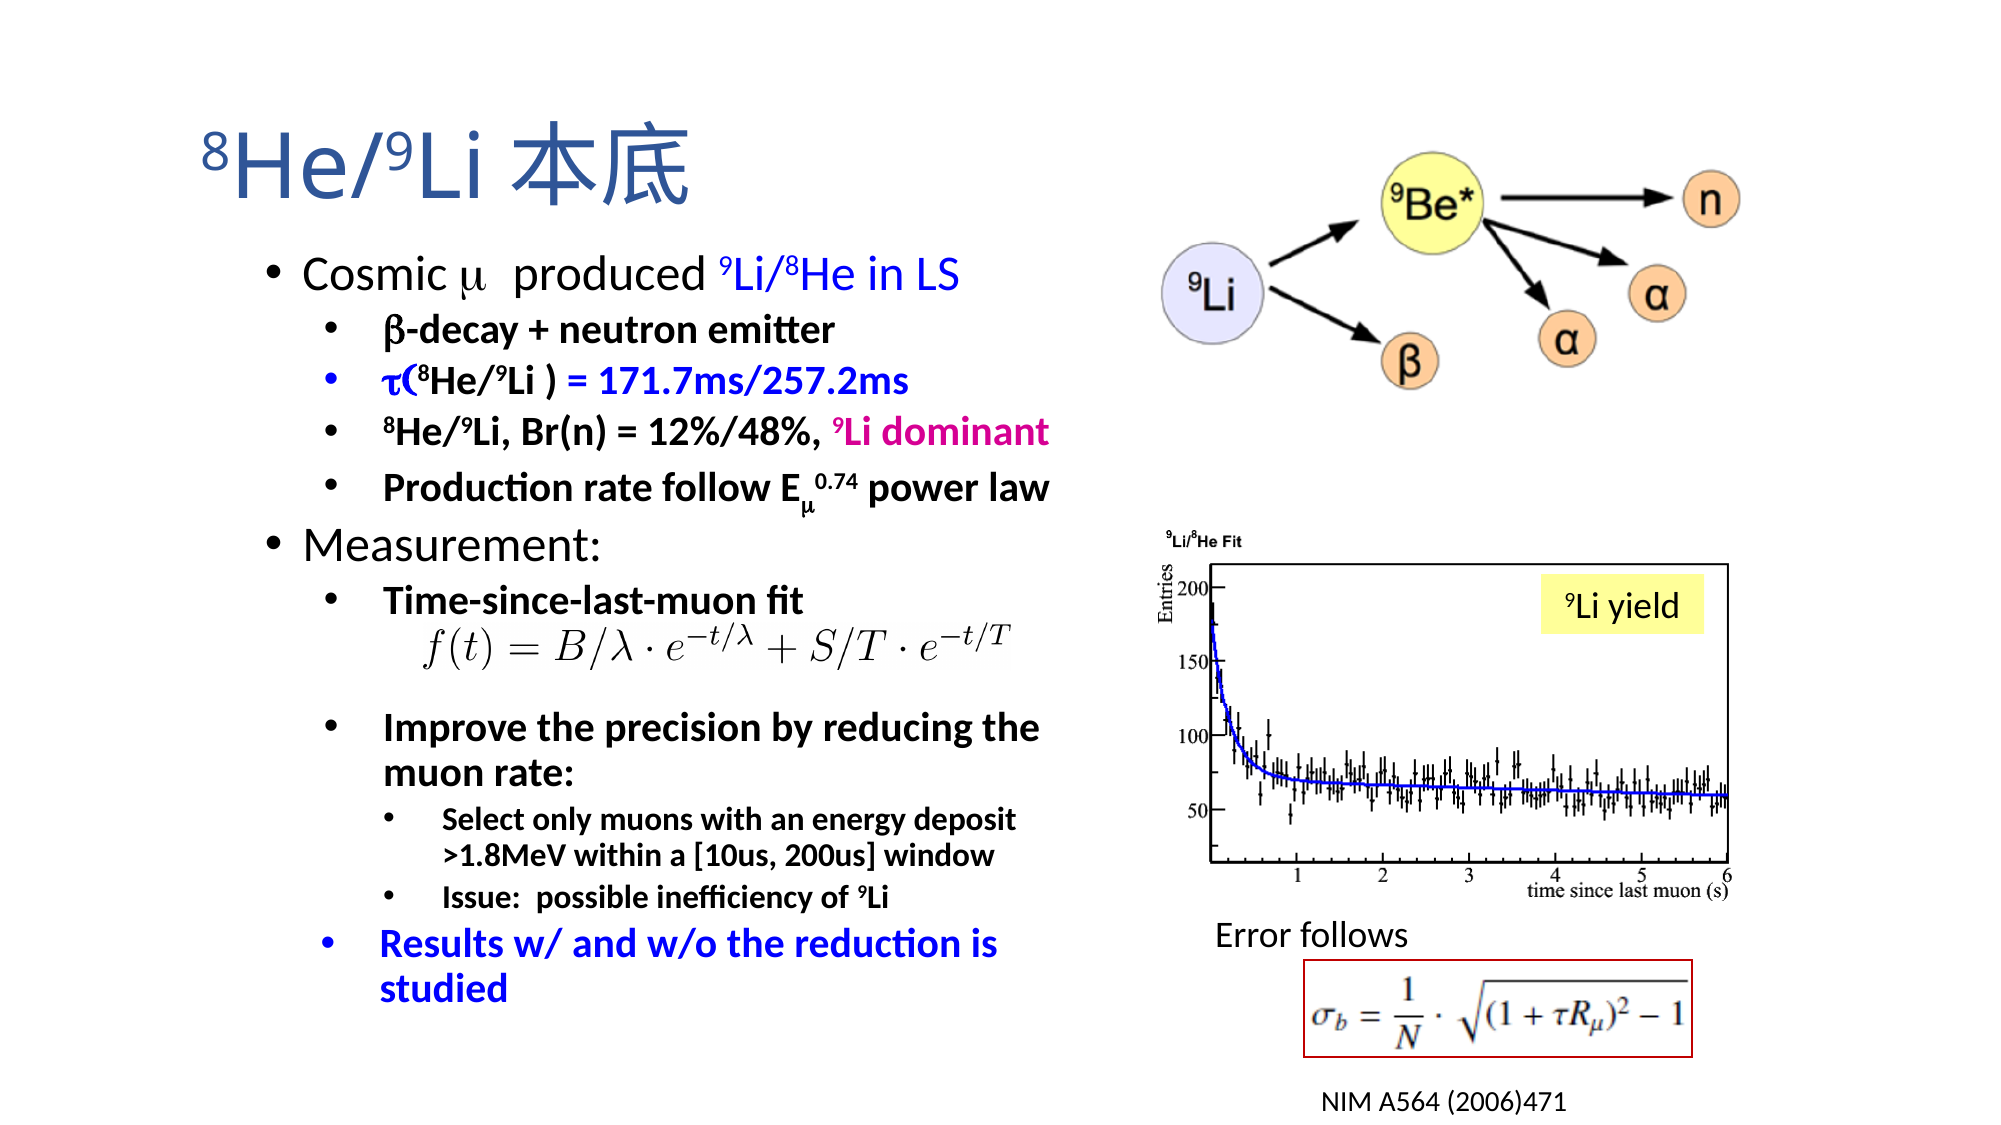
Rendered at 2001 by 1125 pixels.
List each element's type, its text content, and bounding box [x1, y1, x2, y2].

picture [1304, 960, 1692, 1057]
picture [1152, 527, 1751, 901]
text_box Error follows [1200, 902, 1424, 963]
text_box [635, 272, 971, 344]
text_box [421, 618, 1012, 674]
picture [1150, 148, 1753, 396]
list Cosmic m produced 9Li/8He in LS b-decay + neutron emitter t(8He/9Li ) = 171.7ms/257.2ms 8He/9Li, Br(n) = 12%/48%, 9Li dominant Production rate follow Em0.74 power law Measurement: Time-since-last-muon fit Improve the precision by reducing the muon rate: Select only muons with an energy deposit >1.8MeV within a [10us, 200us] window Issue: possible inefficiency of 9Li Results w/ and w/o the reduction is studied [249, 239, 1129, 1125]
title 8He/9Li本底 [137, 59, 1863, 278]
text_box NIM A564 (2006)471 [1306, 1074, 1583, 1125]
